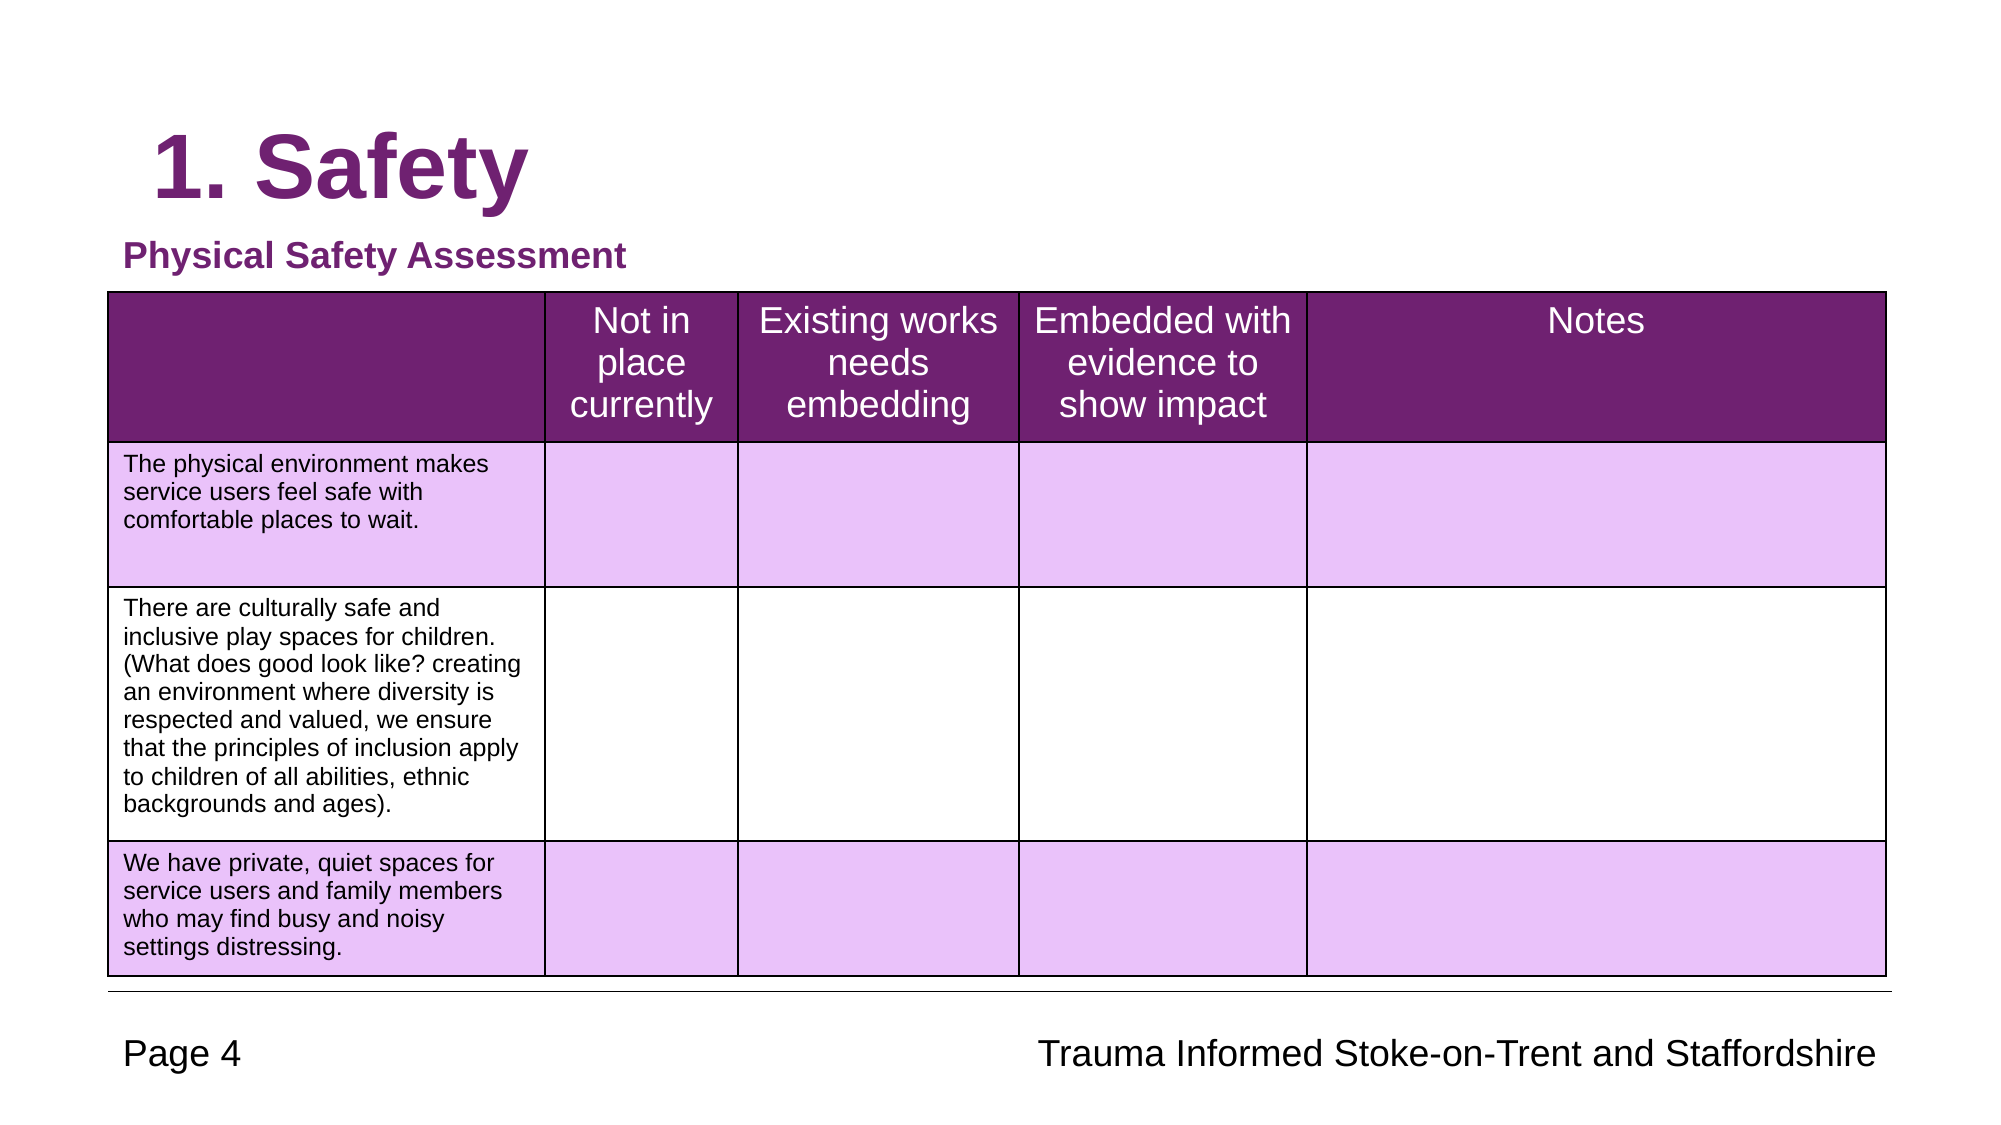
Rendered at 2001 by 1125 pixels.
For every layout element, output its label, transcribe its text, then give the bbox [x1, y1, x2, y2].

table_cell [546, 443, 737, 586]
table_cell [546, 588, 737, 840]
title 1. Safety [137, 59, 1863, 224]
table_cell [1020, 842, 1306, 975]
table_header Not in place currently [546, 293, 737, 441]
table_header Embedded with evidence to show impact [1020, 293, 1306, 441]
table_header Notes [1308, 293, 1885, 441]
text_box Physical Safety Assessment [108, 224, 1892, 284]
table_cell [739, 588, 1018, 840]
text_box Page 4 [108, 1021, 289, 1082]
table_header [109, 293, 544, 441]
table_cell We have private, quiet spaces for service users and family members who may find busy and noisy settings distressing. [109, 842, 544, 975]
text_box Trauma Informed Stoke-on-Trent and Staffordshire [1013, 1021, 1892, 1082]
table_cell [1020, 588, 1306, 840]
table_cell [739, 443, 1018, 586]
table_cell The physical environment makes service users feel safe with comfortable places to wait. [109, 443, 544, 586]
table_header Existing works needs embedding [739, 293, 1018, 441]
table_cell [1308, 443, 1885, 586]
table_cell [1020, 443, 1306, 586]
table_cell [546, 842, 737, 975]
table_cell There are culturally safe and inclusive play spaces for children. (What does good look like? creating an environment where diversity is respected and valued, we ensure that the principles of inclusion apply to children of all abilities, ethnic backgrounds and ages). [109, 588, 544, 840]
table_cell [1308, 842, 1885, 975]
table_cell [739, 842, 1018, 975]
table_cell [1308, 588, 1885, 840]
